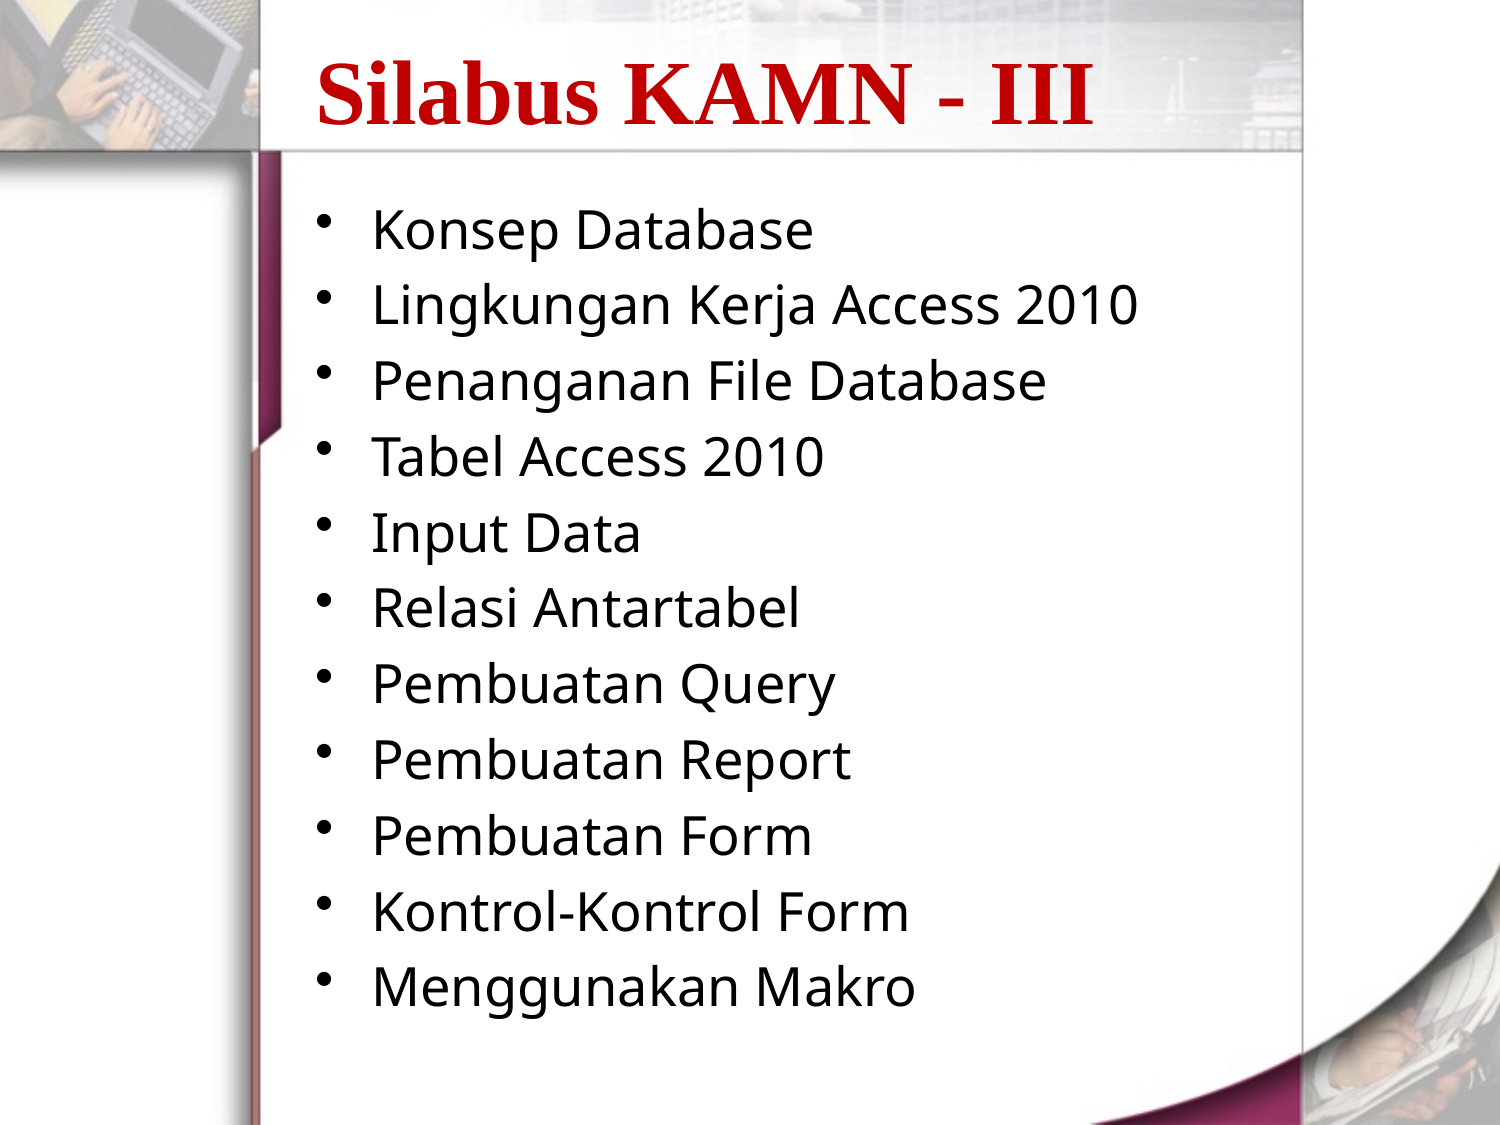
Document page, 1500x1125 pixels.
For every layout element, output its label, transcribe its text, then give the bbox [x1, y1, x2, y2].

picture [0, 0, 1500, 1125]
title Silabus KAMN - III [299, 24, 1301, 151]
list Konsep Database Lingkungan Kerja Access 2010 Penanganan File Database Tabel Access 2010 Input Data Relasi Antartabel Pembuatan Query Pembuatan Report Pembuatan Form Kontrol-Kontrol Form Menggunakan Makro [299, 187, 1301, 1079]
